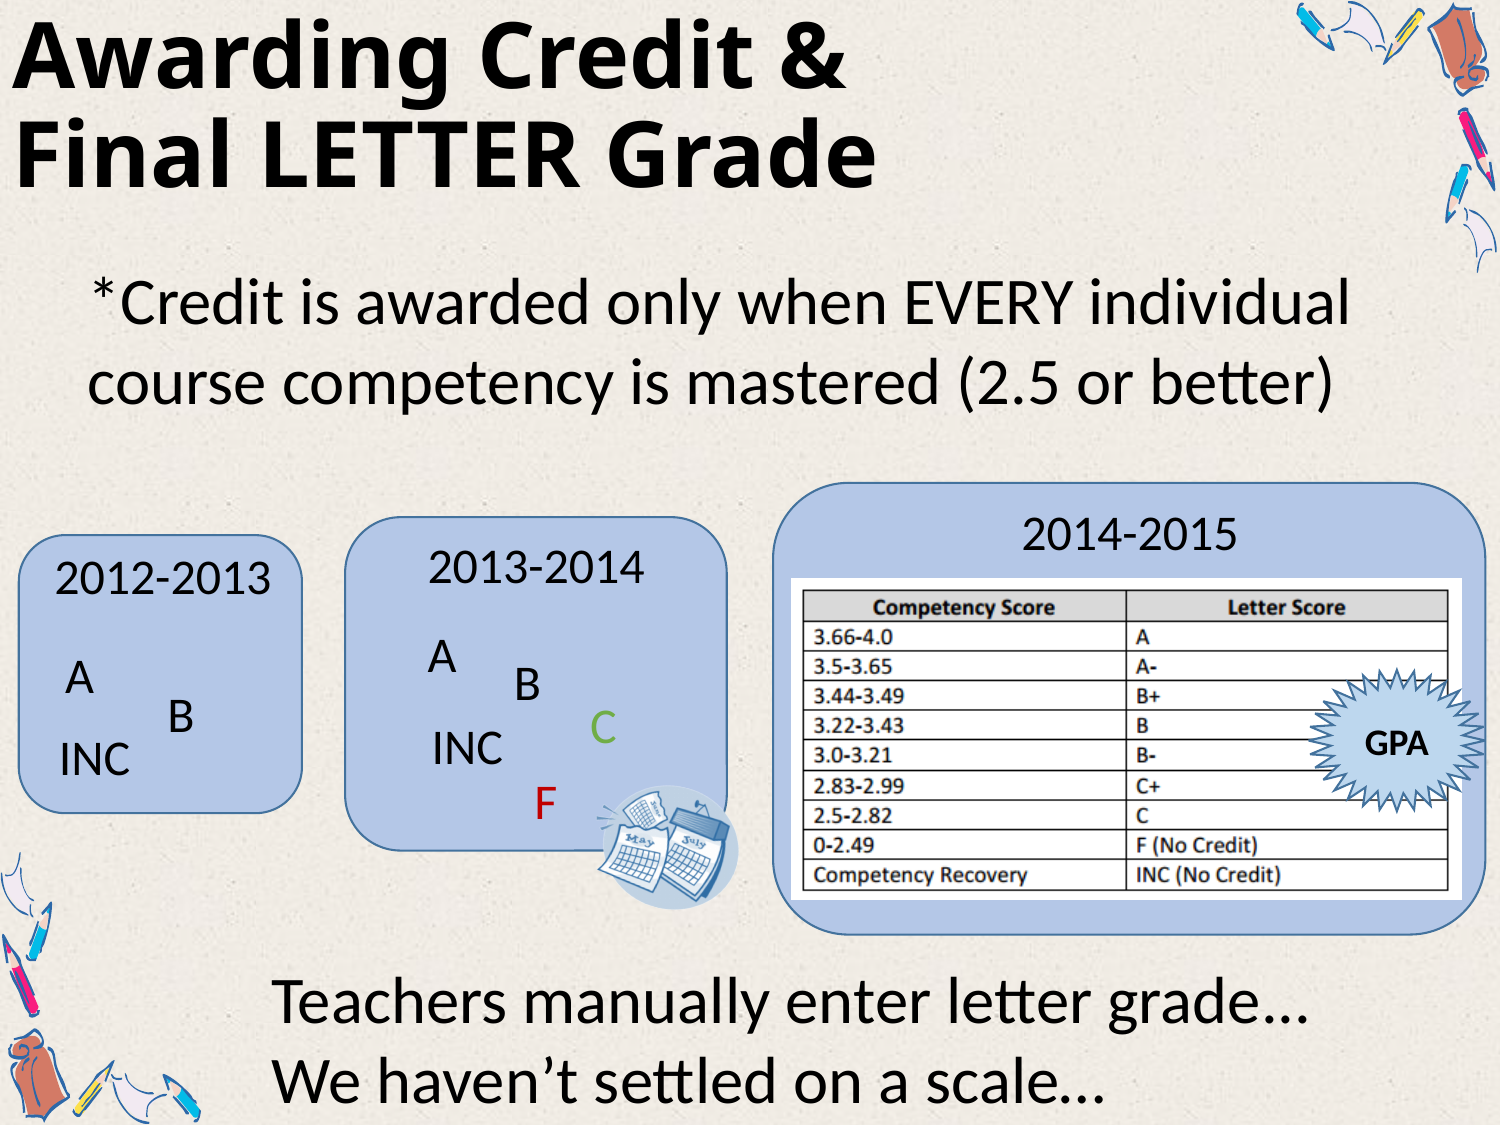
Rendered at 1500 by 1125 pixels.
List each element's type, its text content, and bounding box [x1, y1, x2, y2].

text_box 2014-2015 [1010, 494, 1257, 566]
text_box GPA [1462, 770, 1472, 781]
text_box [17, 539, 303, 815]
text_box 2012-2013 [43, 539, 291, 611]
text_box 2013-2014 [416, 527, 664, 599]
picture [791, 578, 1462, 900]
text_box B [156, 676, 214, 748]
text_box [344, 516, 728, 852]
text_box INC [420, 708, 529, 780]
text_box A [53, 638, 112, 710]
text_box C [578, 688, 636, 760]
text_box INC [47, 719, 157, 792]
text_box Teachers manually enter letter grade... We haven’t settled on a scale… [260, 951, 1486, 1123]
text_box F [522, 764, 581, 836]
text_box [44, 534, 277, 539]
text_box GPA [1462, 712, 1486, 769]
picture [591, 784, 740, 908]
text_box [772, 481, 1487, 936]
text_box *Credit is awarded only when EVERY individual course competency is mastered (2.5 or better) [76, 252, 1404, 424]
text_box GPA [1462, 700, 1472, 711]
text_box A [416, 617, 474, 689]
text_box B [502, 644, 560, 716]
title Awarding Credit & Final LETTER Grade [0, 0, 1292, 218]
